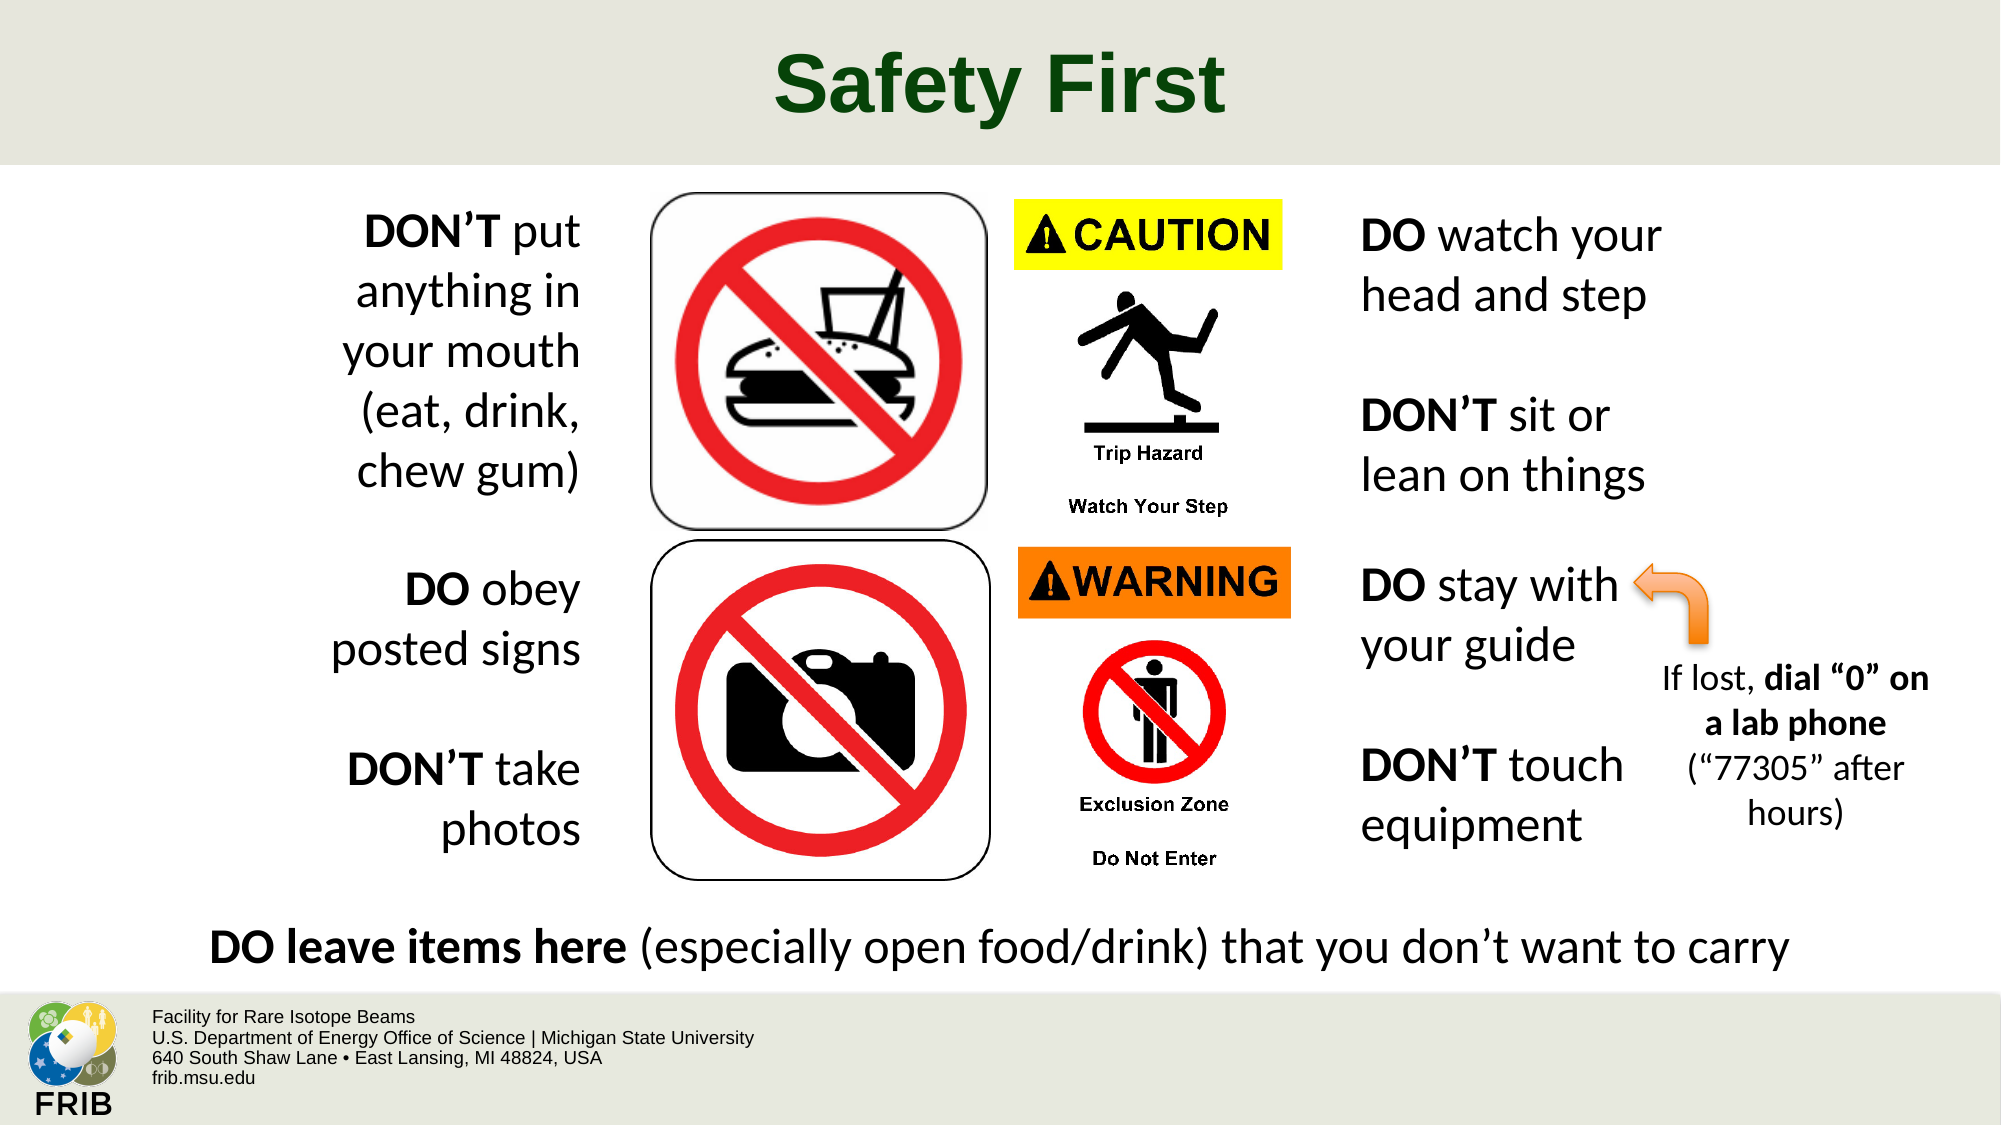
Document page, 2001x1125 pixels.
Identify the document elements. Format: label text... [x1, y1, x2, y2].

text_box DON’T put anything in your mouth (eat, drink, chew gum) [295, 190, 596, 505]
text_box If lost, dial “0” on a lab phone (“77305” after hours) [1634, 645, 1958, 841]
text_box [1633, 563, 1709, 645]
text_box DO obey posted signs DON’T take photos [283, 547, 596, 863]
title Safety First [16, 55, 1984, 117]
picture [0, 0, 2001, 1125]
text_box DO stay with your guide DON’T touch equipment [1345, 544, 1671, 859]
text_box DO leave items here (especially open food/drink) that you don’t want to carry [0, 905, 2000, 981]
text_box DO watch your head and step DON’T sit or lean on things [1345, 194, 1684, 509]
